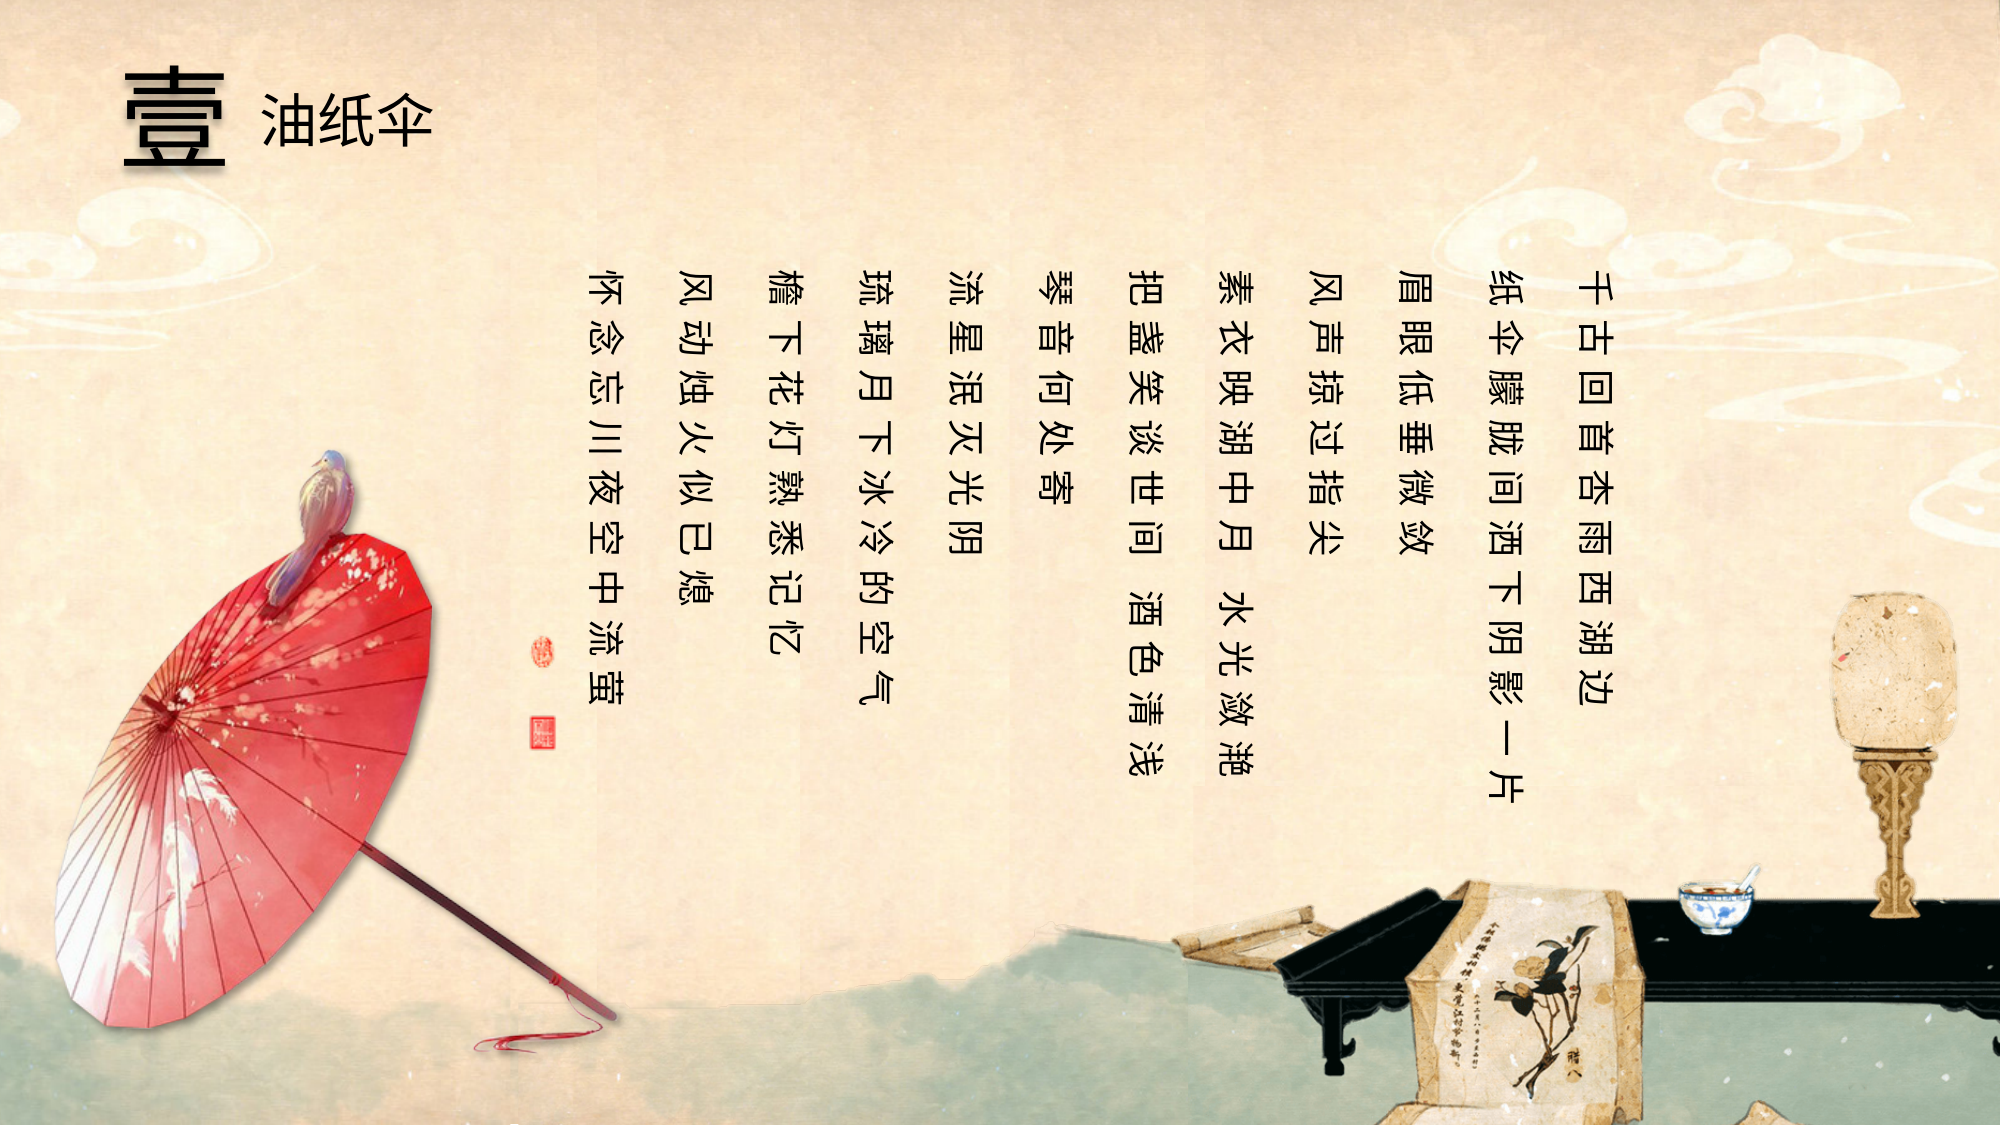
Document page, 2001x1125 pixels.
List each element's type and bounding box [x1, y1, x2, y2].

picture [8, 376, 844, 1086]
text_box [0, 0, 2000, 1125]
